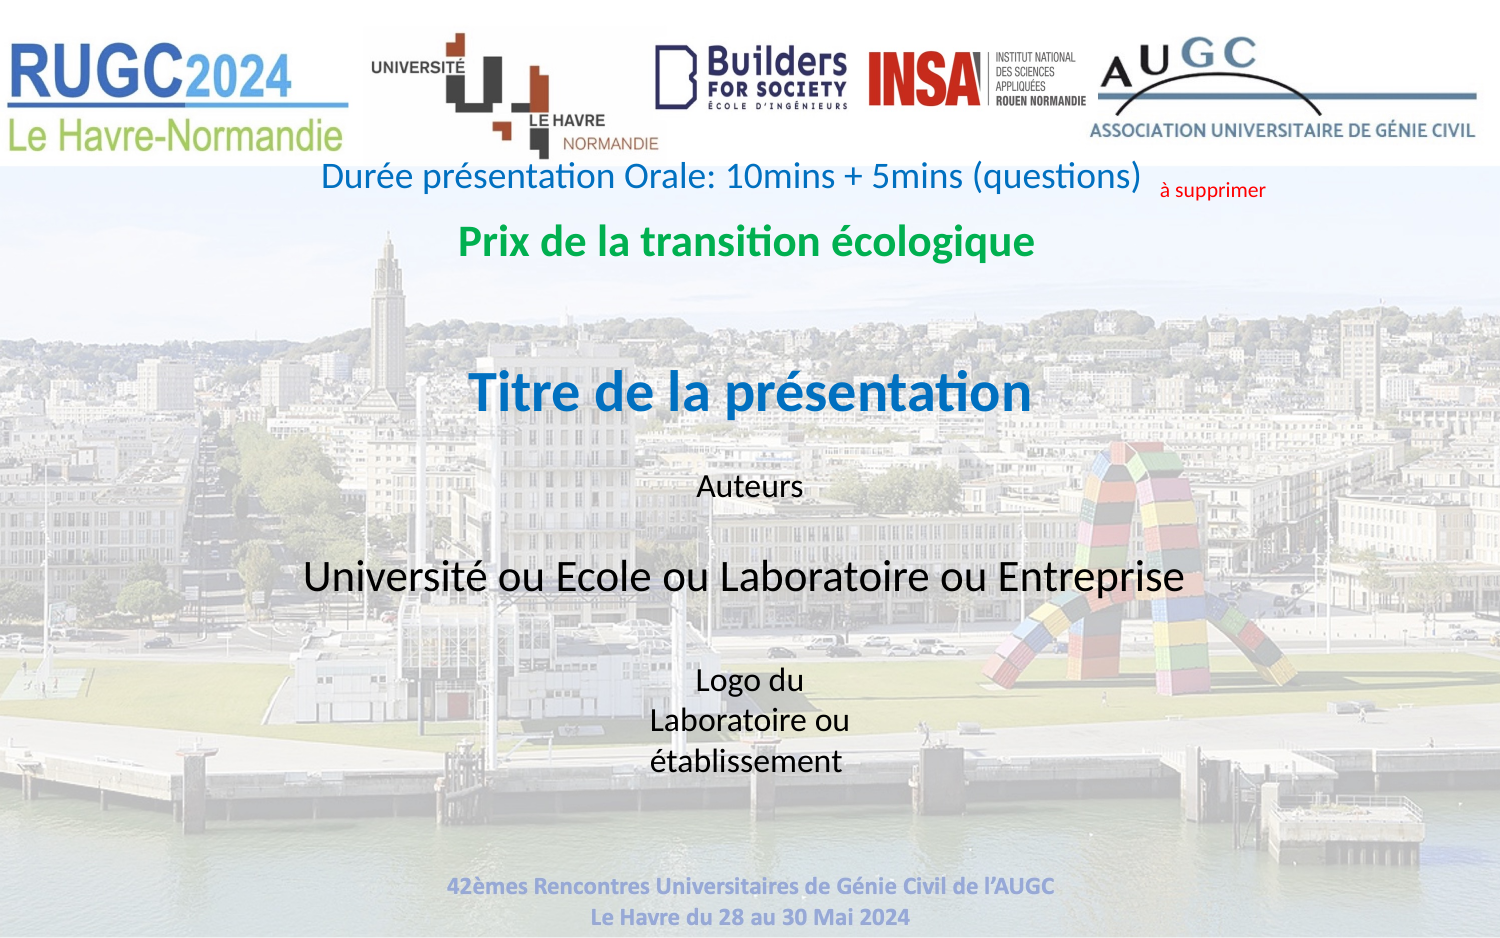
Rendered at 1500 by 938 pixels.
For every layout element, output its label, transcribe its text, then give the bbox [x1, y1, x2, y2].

text_box Titre de la présentation [415, 345, 1086, 431]
text_box Prix de la transition écologique [443, 210, 1053, 273]
text_box Université ou Ecole ou Laboratoire ou Entreprise [288, 538, 1212, 608]
text_box Durée présentation Orale: 10mins + 5mins (questions) à supprimer [306, 143, 1282, 210]
text_box Auteurs [681, 455, 819, 512]
text_box Logo du Laboratoire ou établissement [621, 649, 878, 787]
picture [0, 0, 1500, 938]
